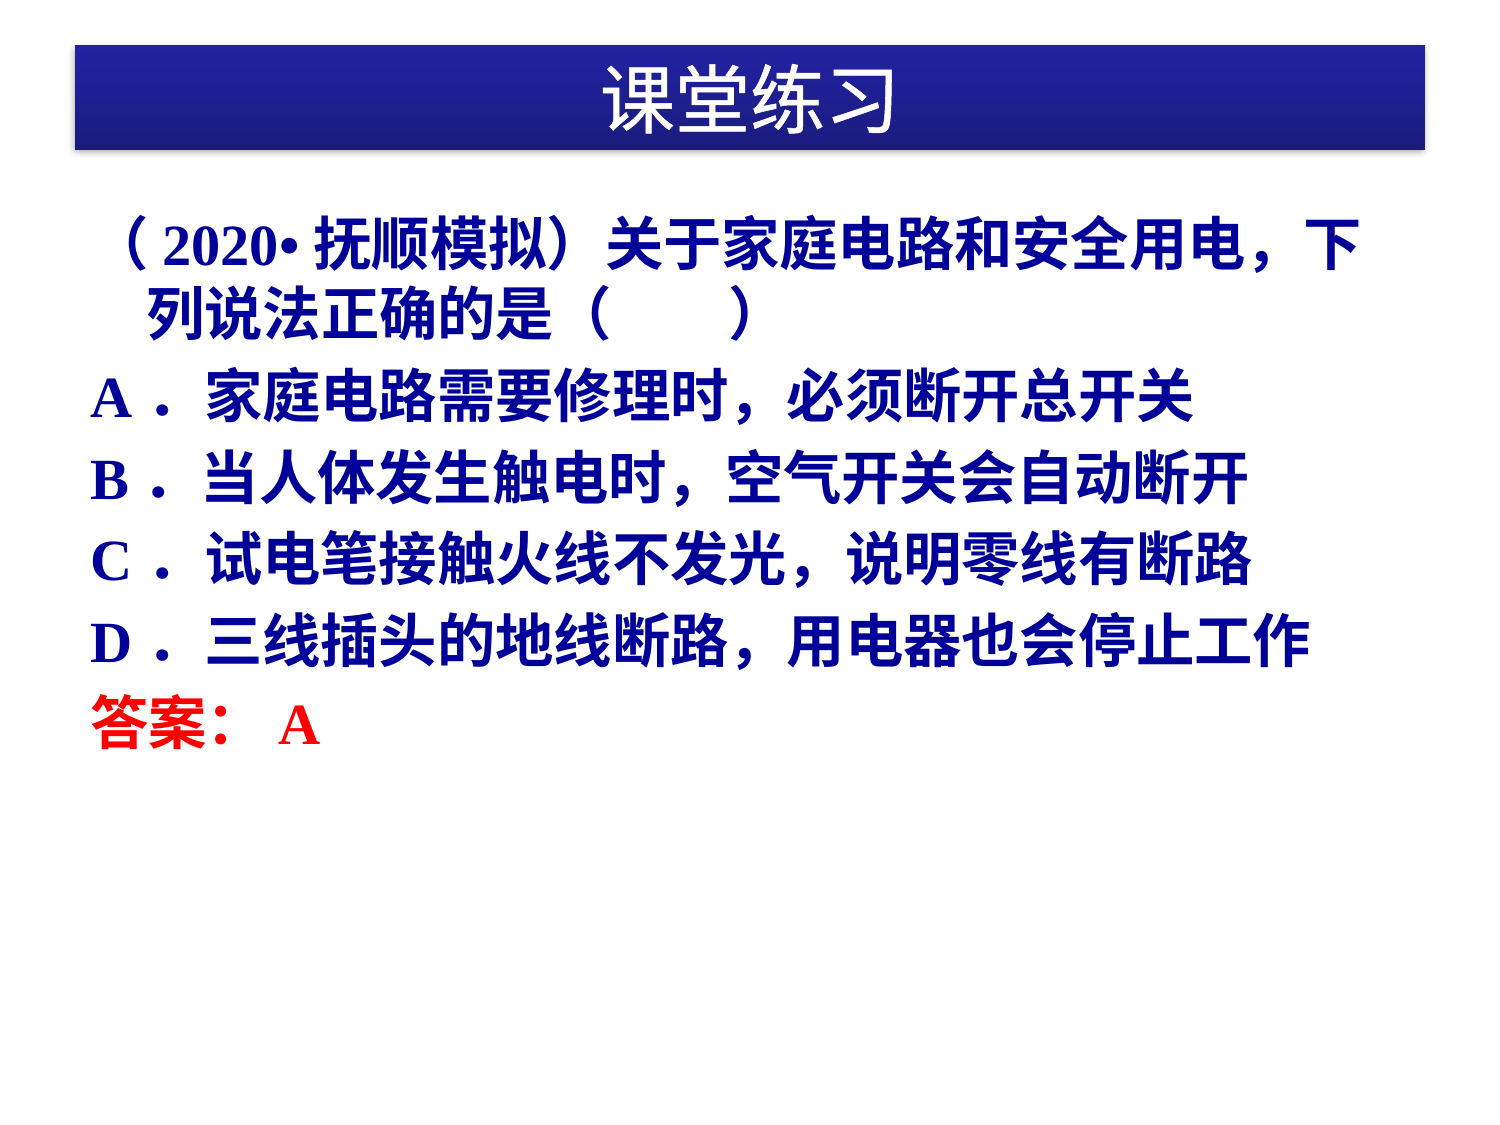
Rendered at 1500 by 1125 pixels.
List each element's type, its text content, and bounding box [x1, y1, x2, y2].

title 课堂练习 [74, 44, 1426, 151]
list （2020•抚顺模拟）关于家庭电路和安全用电，下列说法正确的是（ ） A．家庭电路需要修理时，必须断开总开关 B．当人体发生触电时，空气开关会自动断开 C．试电笔接触火线不发光，说明零线有断路 D．三线插头的地线断路，用电器也会停止工作 答案：A [74, 199, 1426, 1006]
